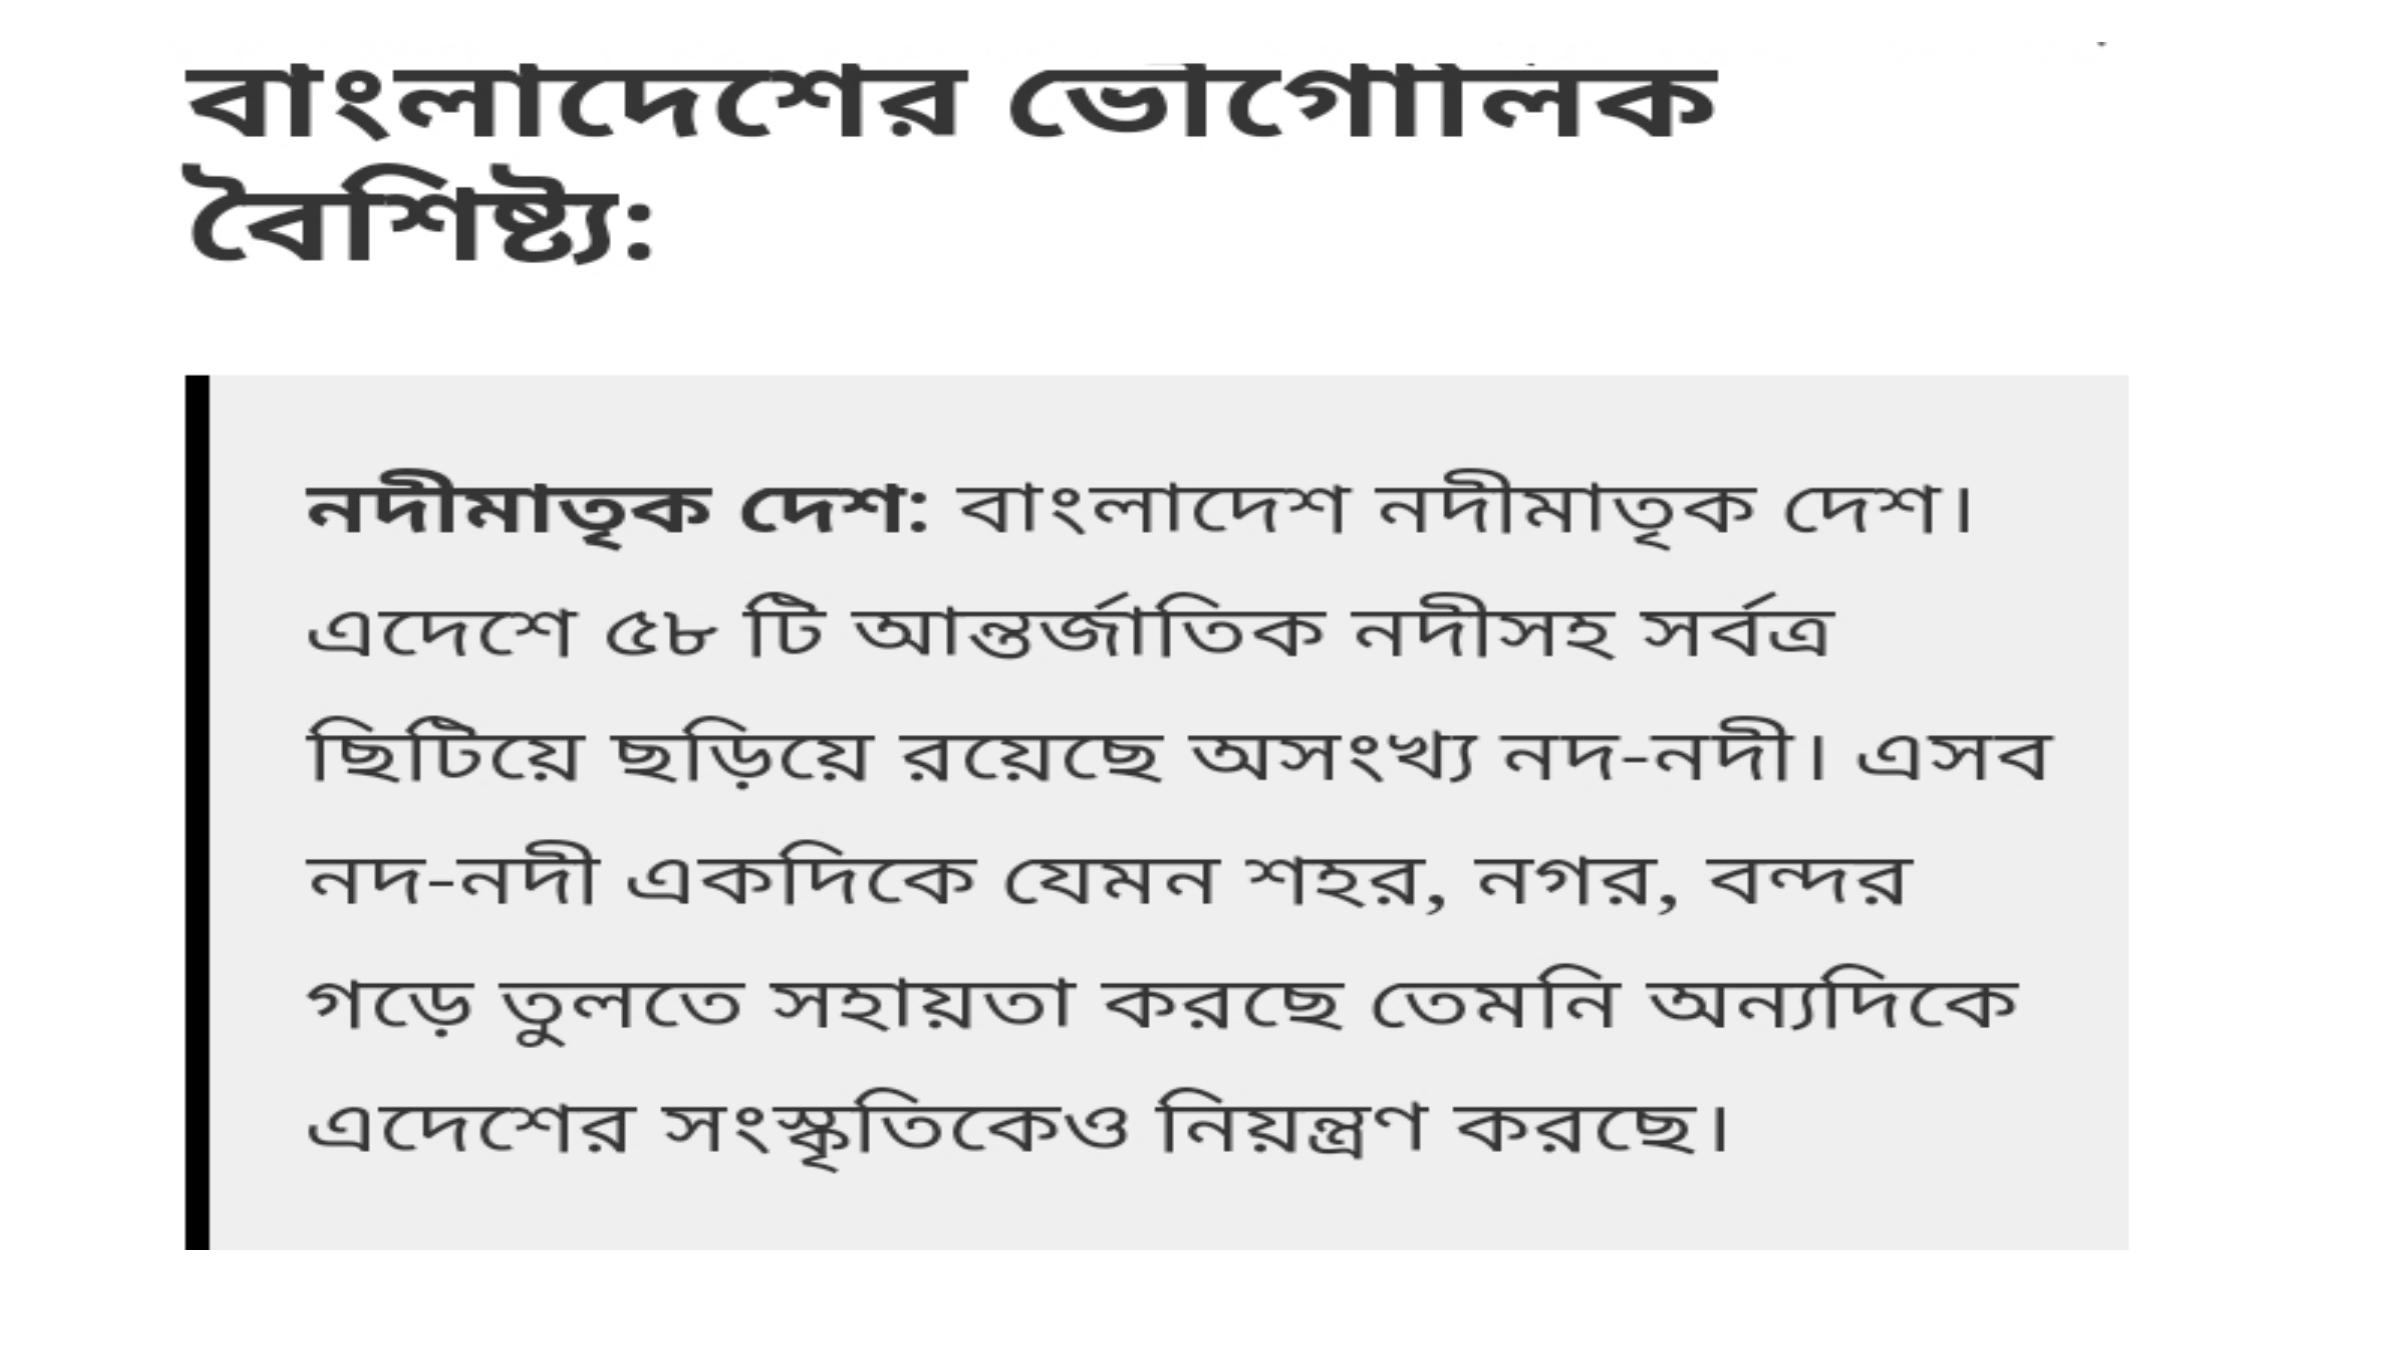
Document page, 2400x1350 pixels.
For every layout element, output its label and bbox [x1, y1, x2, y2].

picture [156, 42, 2129, 1251]
